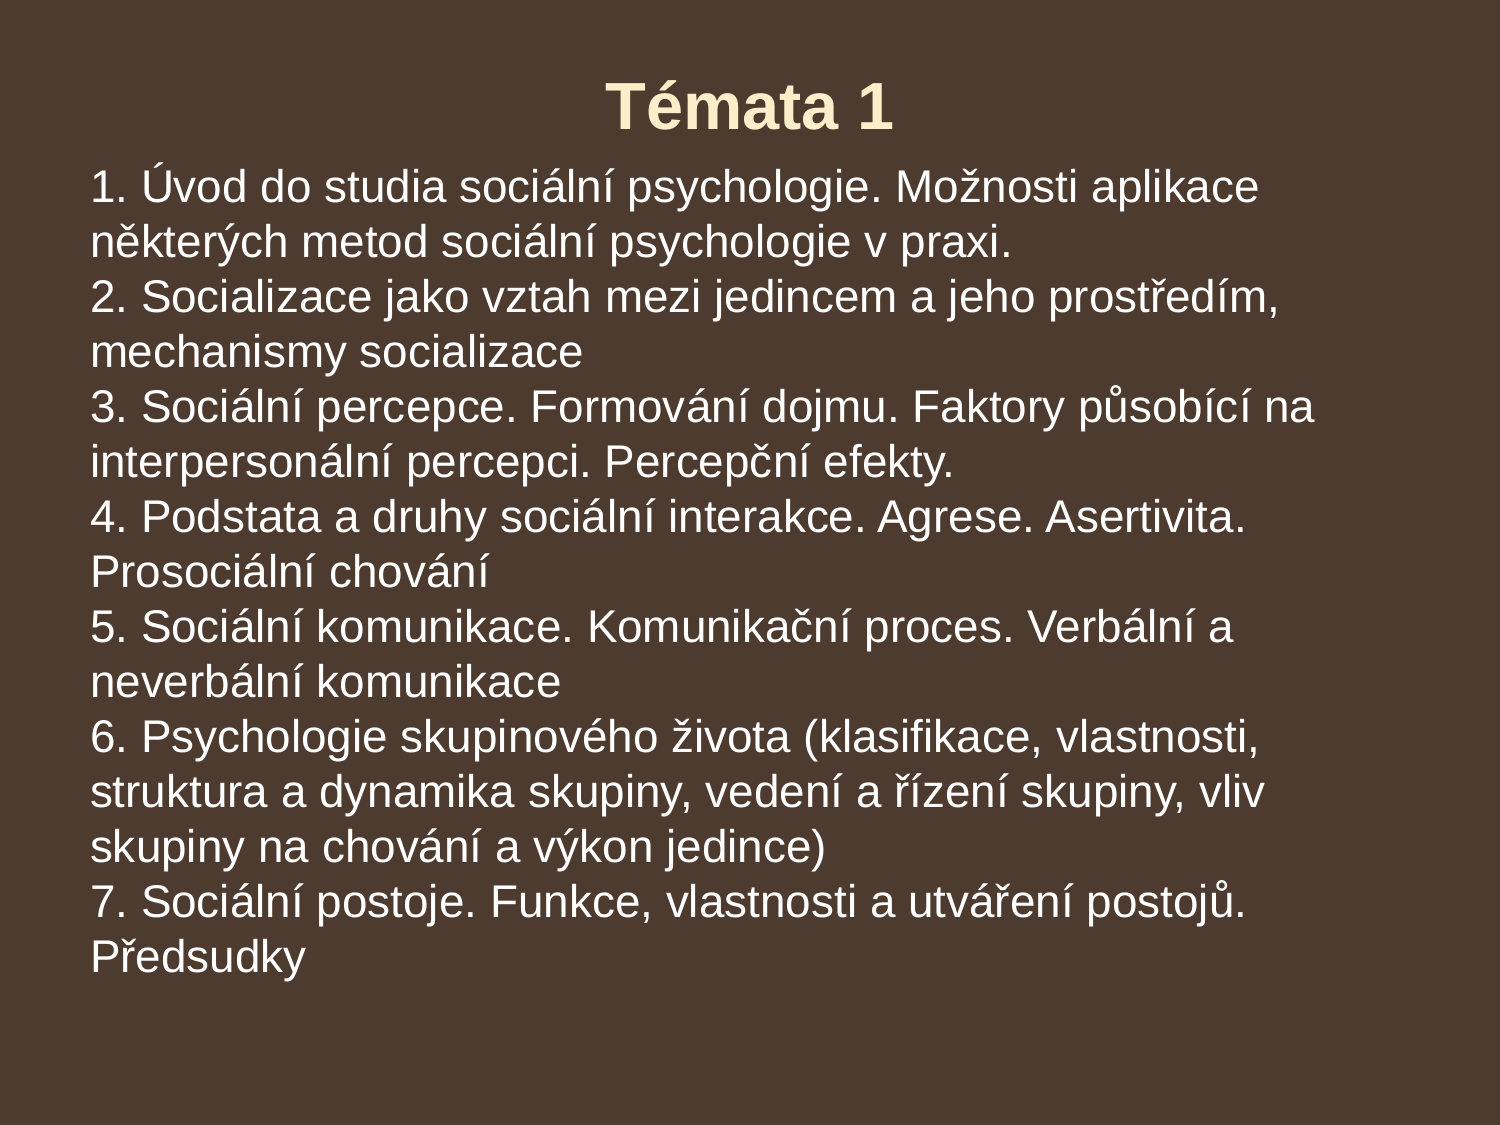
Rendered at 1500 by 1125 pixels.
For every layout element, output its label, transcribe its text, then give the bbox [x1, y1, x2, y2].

title Témata 1 [75, 45, 1425, 149]
list 1. Úvod do studia sociální psychologie. Možnosti aplikace některých metod sociální psychologie v praxi. 2. Socializace jako vztah mezi jedincem a jeho prostředím, mechanismy socializace 3. Sociální percepce. Formování dojmu. Faktory působící na interpersonální percepci. Percepční efekty. 4. Podstata a druhy sociální interakce. Agrese. Asertivita. Prosociální chování 5. Sociální komunikace. Komunikační proces. Verbální a neverbální komunikace 6. Psychologie skupinového života (klasifikace, vlastnosti, struktura a dynamika skupiny, vedení a řízení skupiny, vliv skupiny na chování a výkon jedince) 7. Sociální postoje. Funkce, vlastnosti a utváření postojů. Předsudky [75, 149, 1425, 1005]
